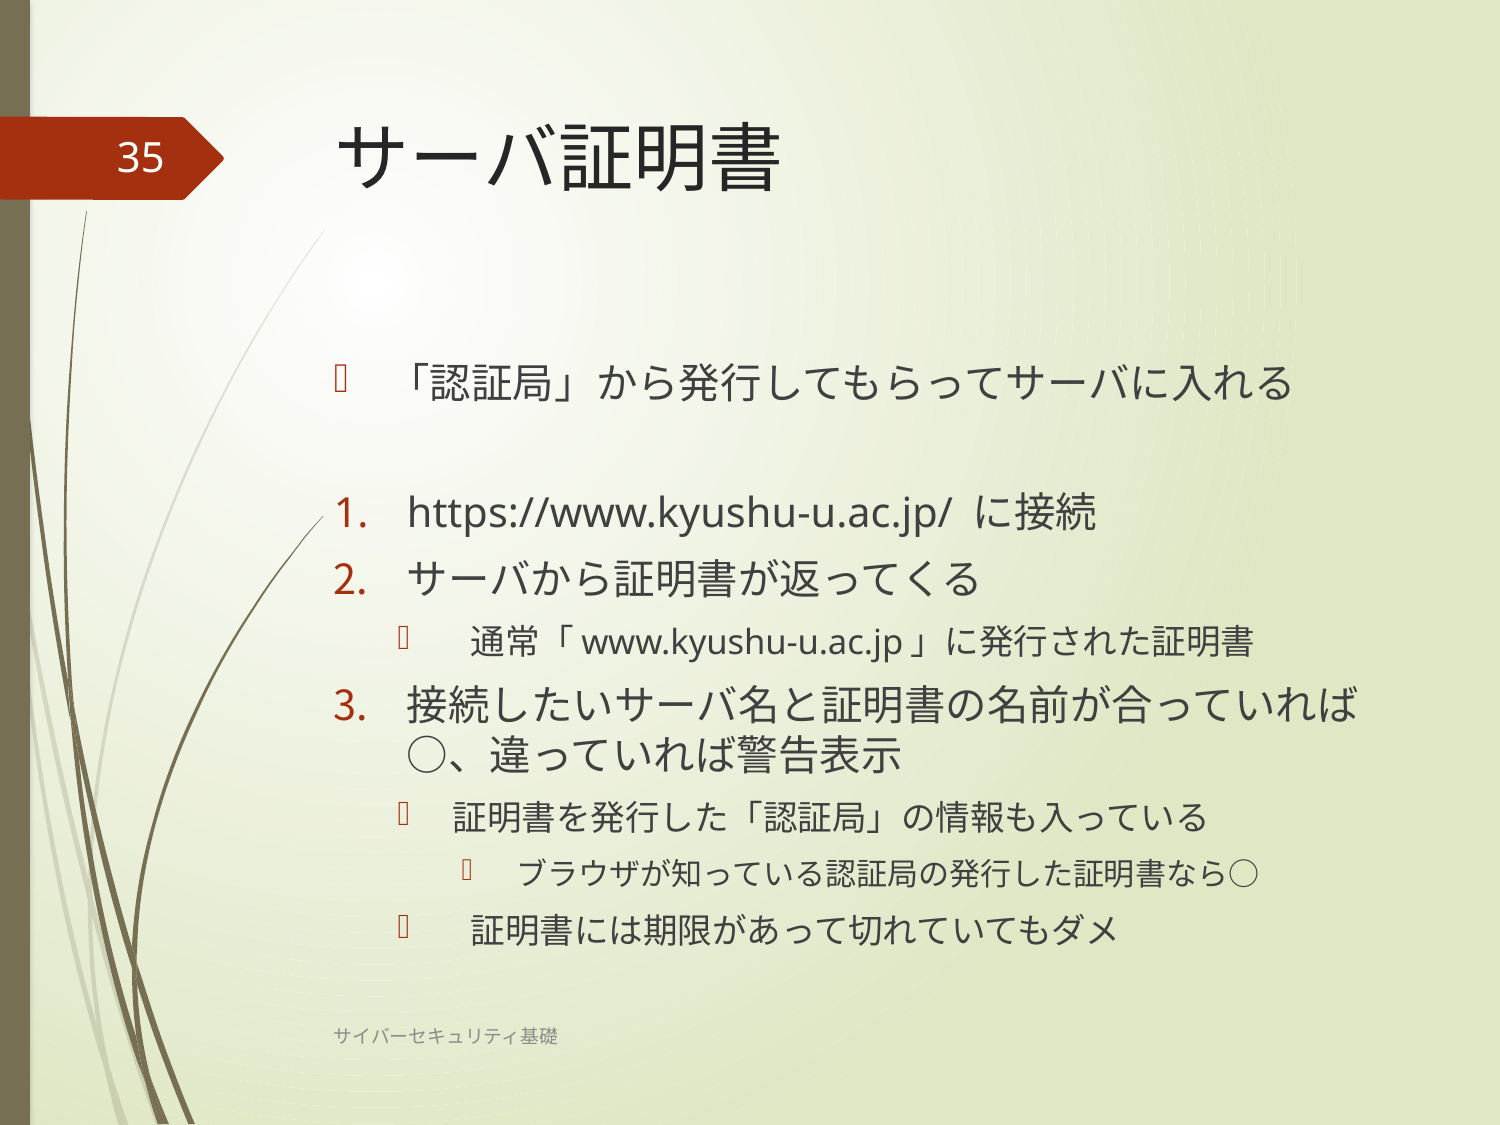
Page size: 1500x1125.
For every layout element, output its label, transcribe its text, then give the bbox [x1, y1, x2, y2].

title サーバ証明書 [319, 102, 1400, 313]
list 「認証局」から発行してもらってサーバに入れる https://www.kyushu-u.ac.jp/ に接続 サーバから証明書が返ってくる 通常「www.kyushu-u.ac.jp」に発行された証明書 接続したいサーバ名と証明書の名前が合っていれば○、違っていれば警告表示 証明書を発行した「認証局」の情報も入っている ブラウザが知っている認証局の発行した証明書なら○ 証明書には期限があって切れていてもダメ [318, 350, 1400, 970]
footer サイバーセキュリティ基礎 [318, 1006, 1257, 1067]
slide_number 35 [83, 129, 180, 190]
